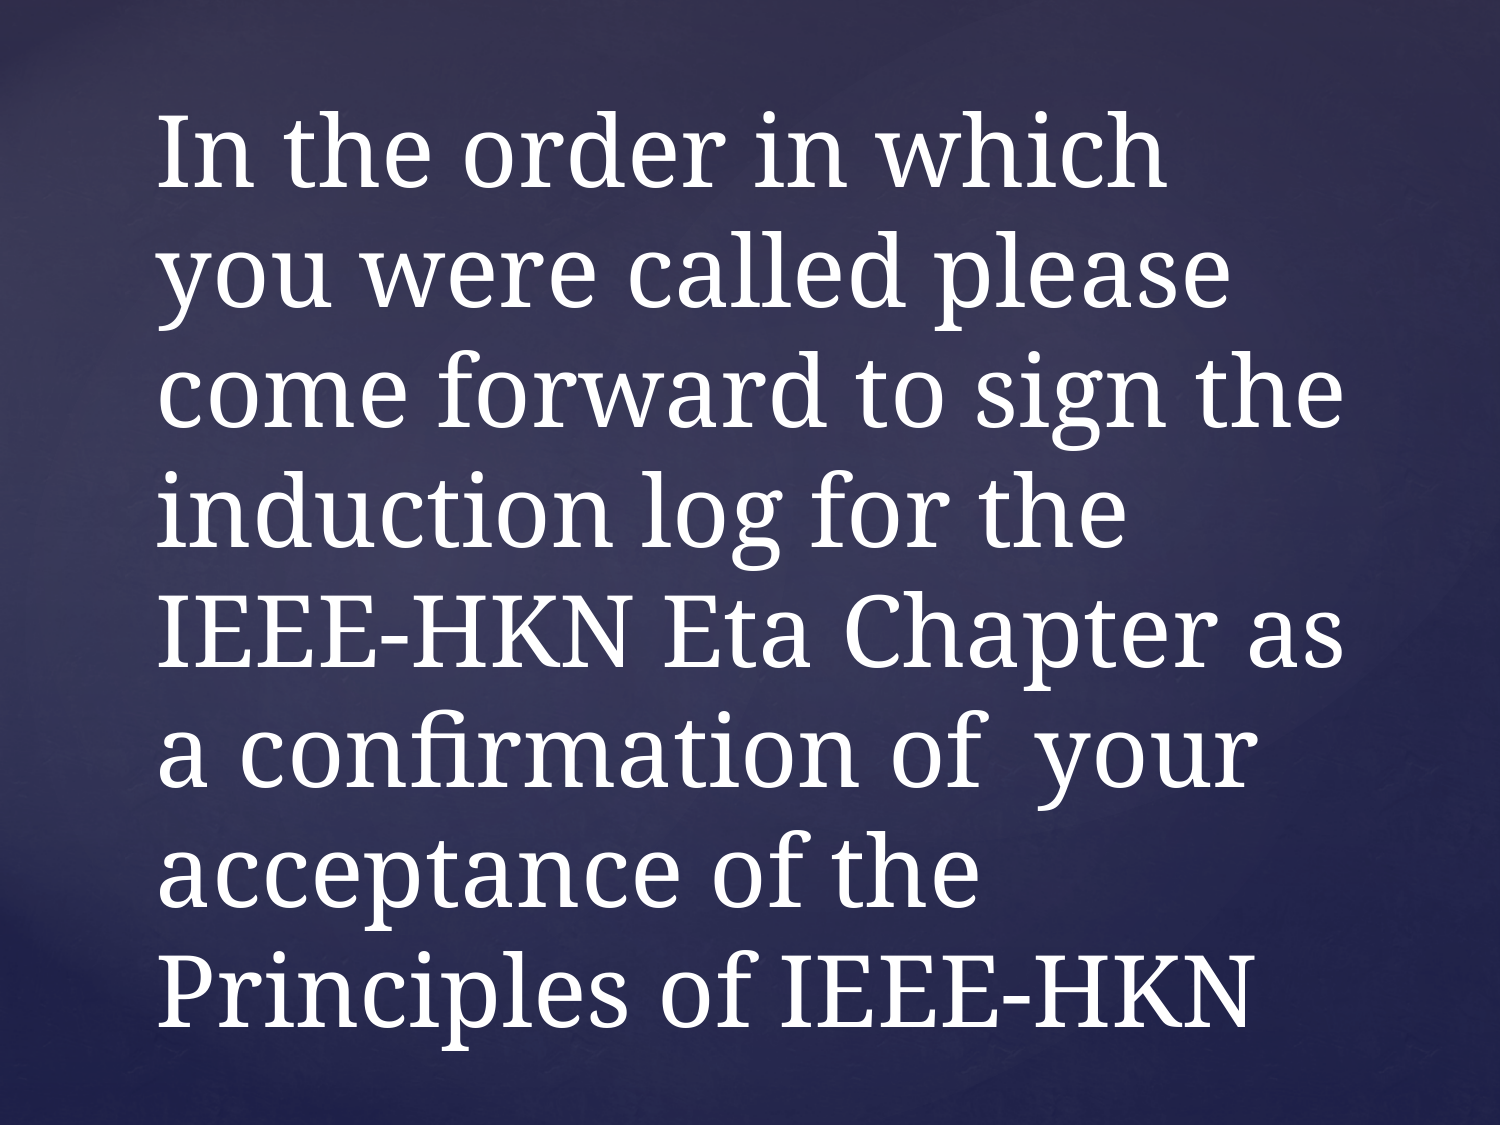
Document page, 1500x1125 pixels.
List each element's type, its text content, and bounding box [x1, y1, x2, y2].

title In the order in which you were called please come forward to sign the induction log for the IEEE-HKN Eta Chapter as a confirmation of your acceptance of the Principles of IEEE-HKN [140, 70, 1379, 1055]
